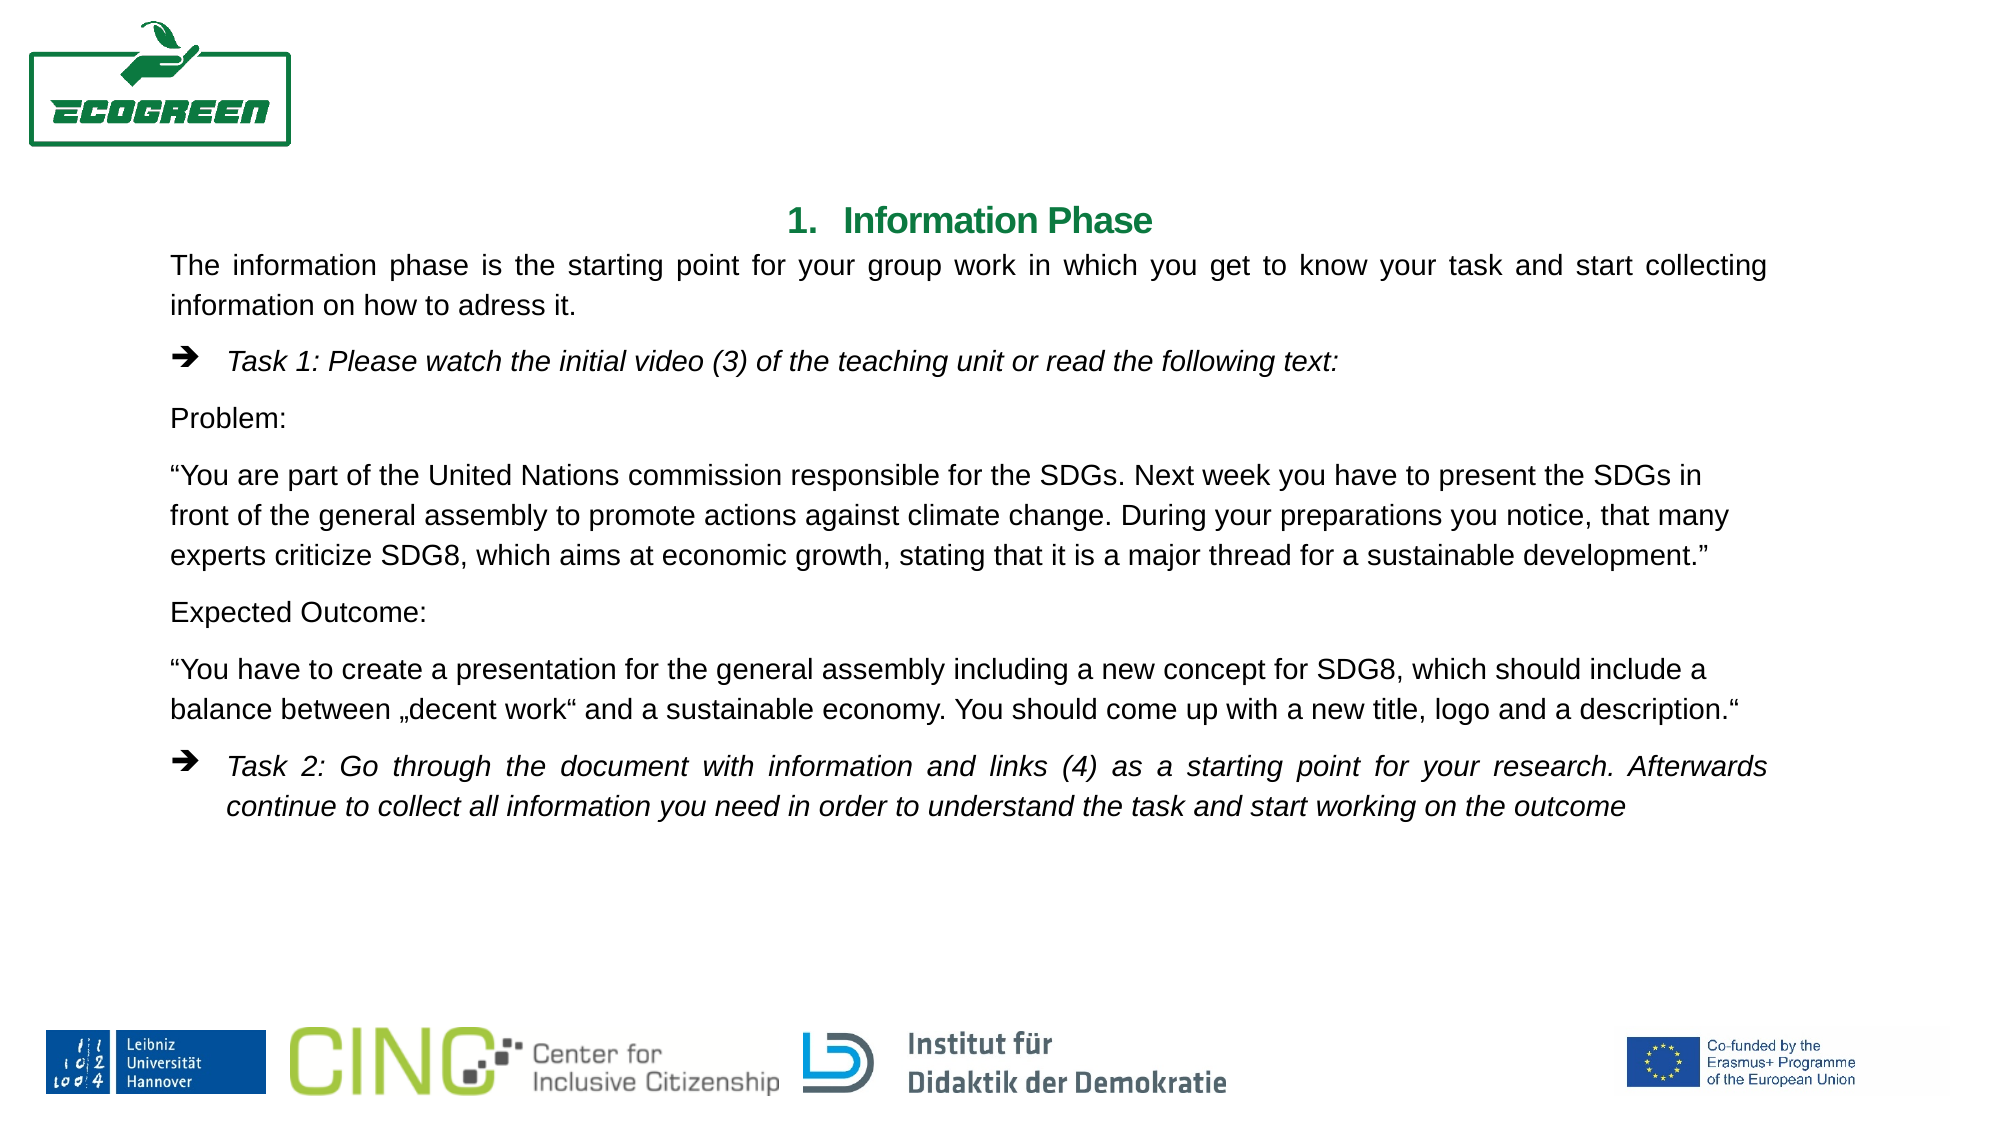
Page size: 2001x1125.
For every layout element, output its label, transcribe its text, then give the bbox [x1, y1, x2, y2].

picture [19, 0, 300, 168]
picture [290, 1027, 779, 1096]
picture [46, 1030, 266, 1094]
picture [803, 1031, 1226, 1093]
picture [1614, 1026, 1950, 1096]
text_box Information Phase The information phase is the starting point for your group work in which you get to know your task and start collecting information on how to adress it. Task 1: Please watch the initial video (3) of the teaching unit or read the following text: Problem: “You are part of the United Nations commission responsible for the SDGs. Next week you have to present the SDGs in front of the general assembly to promote actions against climate change. During your preparations you notice, that many experts criticize SDG8, which aims at economic growth, stating that it is a major thread for a sustainable development.” Expected Outcome: “You have to create a presentation for the general assembly including a new concept for SDG8, which should include a balance between „decent work“ and a sustainable economy. You should come up with a new title, logo and a description.“ Task 2: Go through the document with information and links (4) as a starting point for your research. Afterwards continue to collect all information you need in order to understand the task and start working on the outcome [155, 415, 1786, 874]
